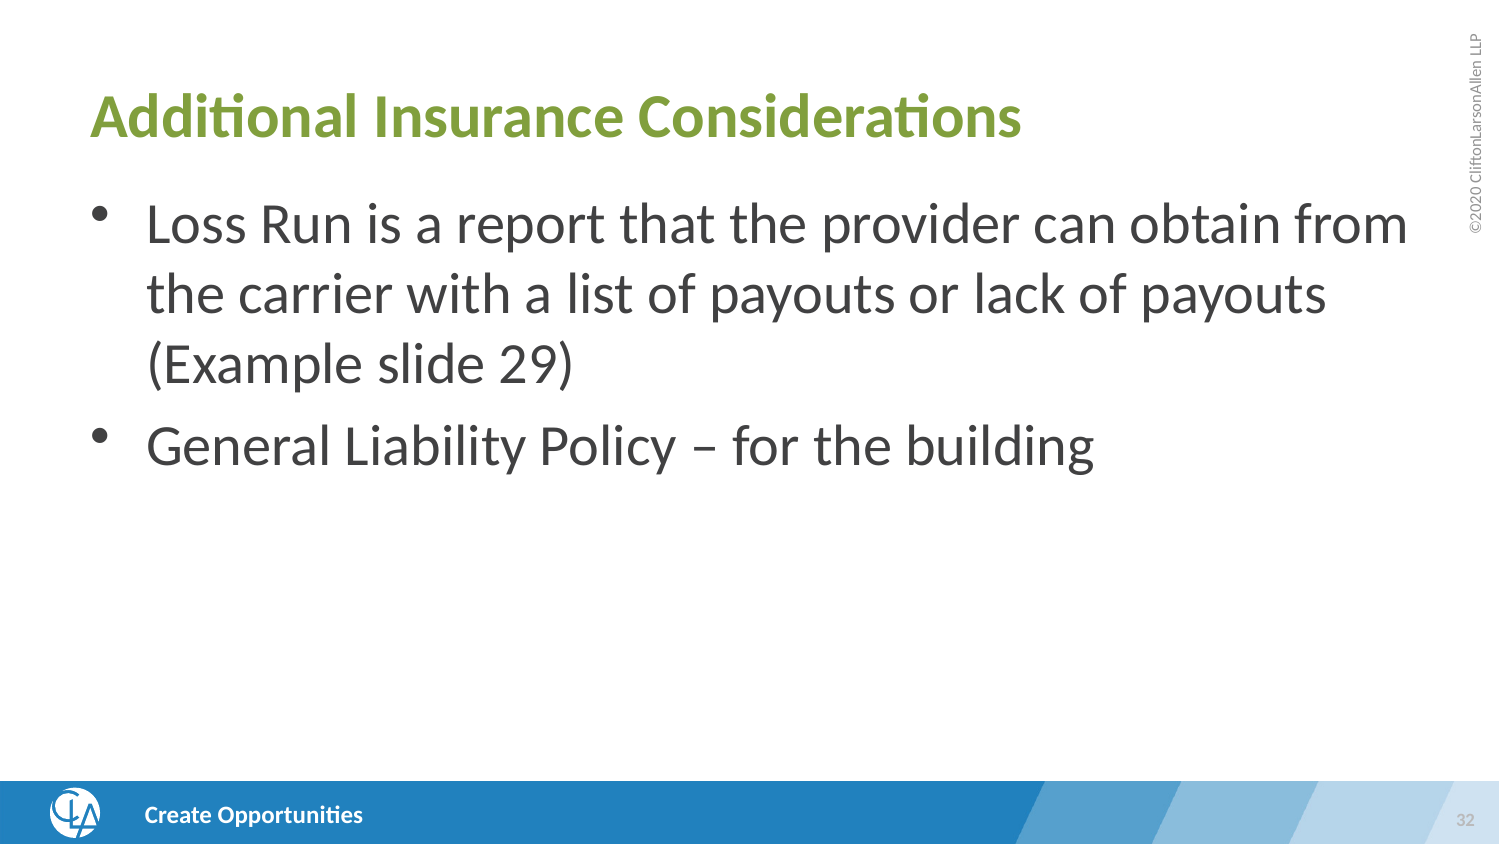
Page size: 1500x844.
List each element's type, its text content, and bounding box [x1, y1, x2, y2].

title Additional Insurance Considerations [74, 56, 1426, 169]
list Loss Run is a report that the provider can obtain from the carrier with a list of payouts or lack of payouts (Example slide 29) General Liability Policy – for the building [74, 177, 1426, 741]
slide_number 32 [1425, 790, 1490, 844]
picture [0, 781, 1499, 844]
